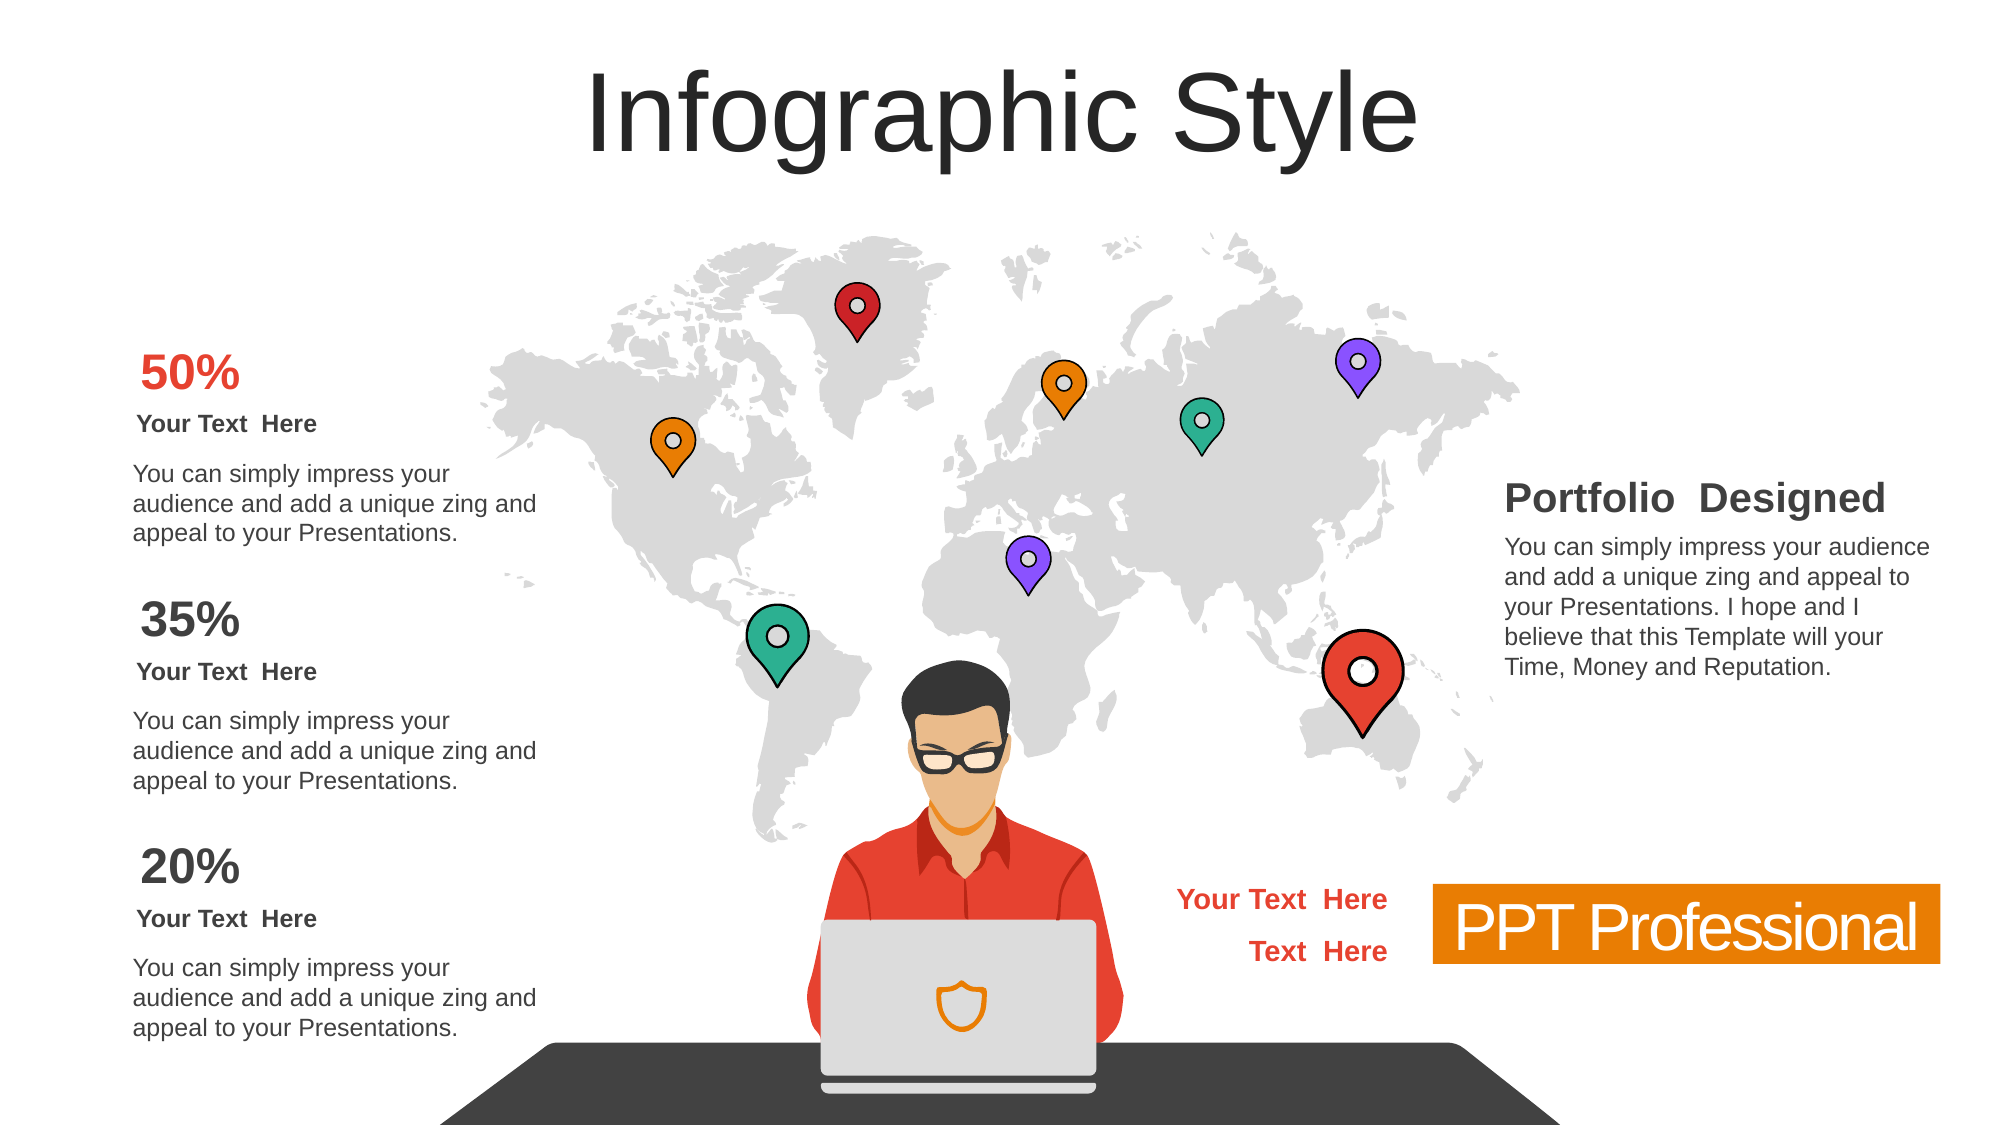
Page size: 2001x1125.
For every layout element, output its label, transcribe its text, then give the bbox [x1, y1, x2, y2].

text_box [117, 400, 558, 556]
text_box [480, 232, 1520, 660]
text_box 50% [117, 332, 263, 400]
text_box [117, 894, 558, 1050]
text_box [1335, 337, 1382, 400]
text_box 20% [117, 826, 263, 894]
text_box PPT Professional [1561, 883, 1941, 964]
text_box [745, 603, 810, 689]
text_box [1489, 463, 1954, 690]
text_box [117, 647, 558, 803]
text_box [834, 281, 881, 344]
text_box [1040, 359, 1088, 421]
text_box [1179, 397, 1225, 457]
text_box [650, 417, 697, 479]
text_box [1005, 535, 1052, 597]
list Infographic Style [53, 55, 1952, 175]
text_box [439, 660, 1561, 1125]
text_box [1321, 628, 1405, 740]
text_box 35% [117, 579, 263, 647]
